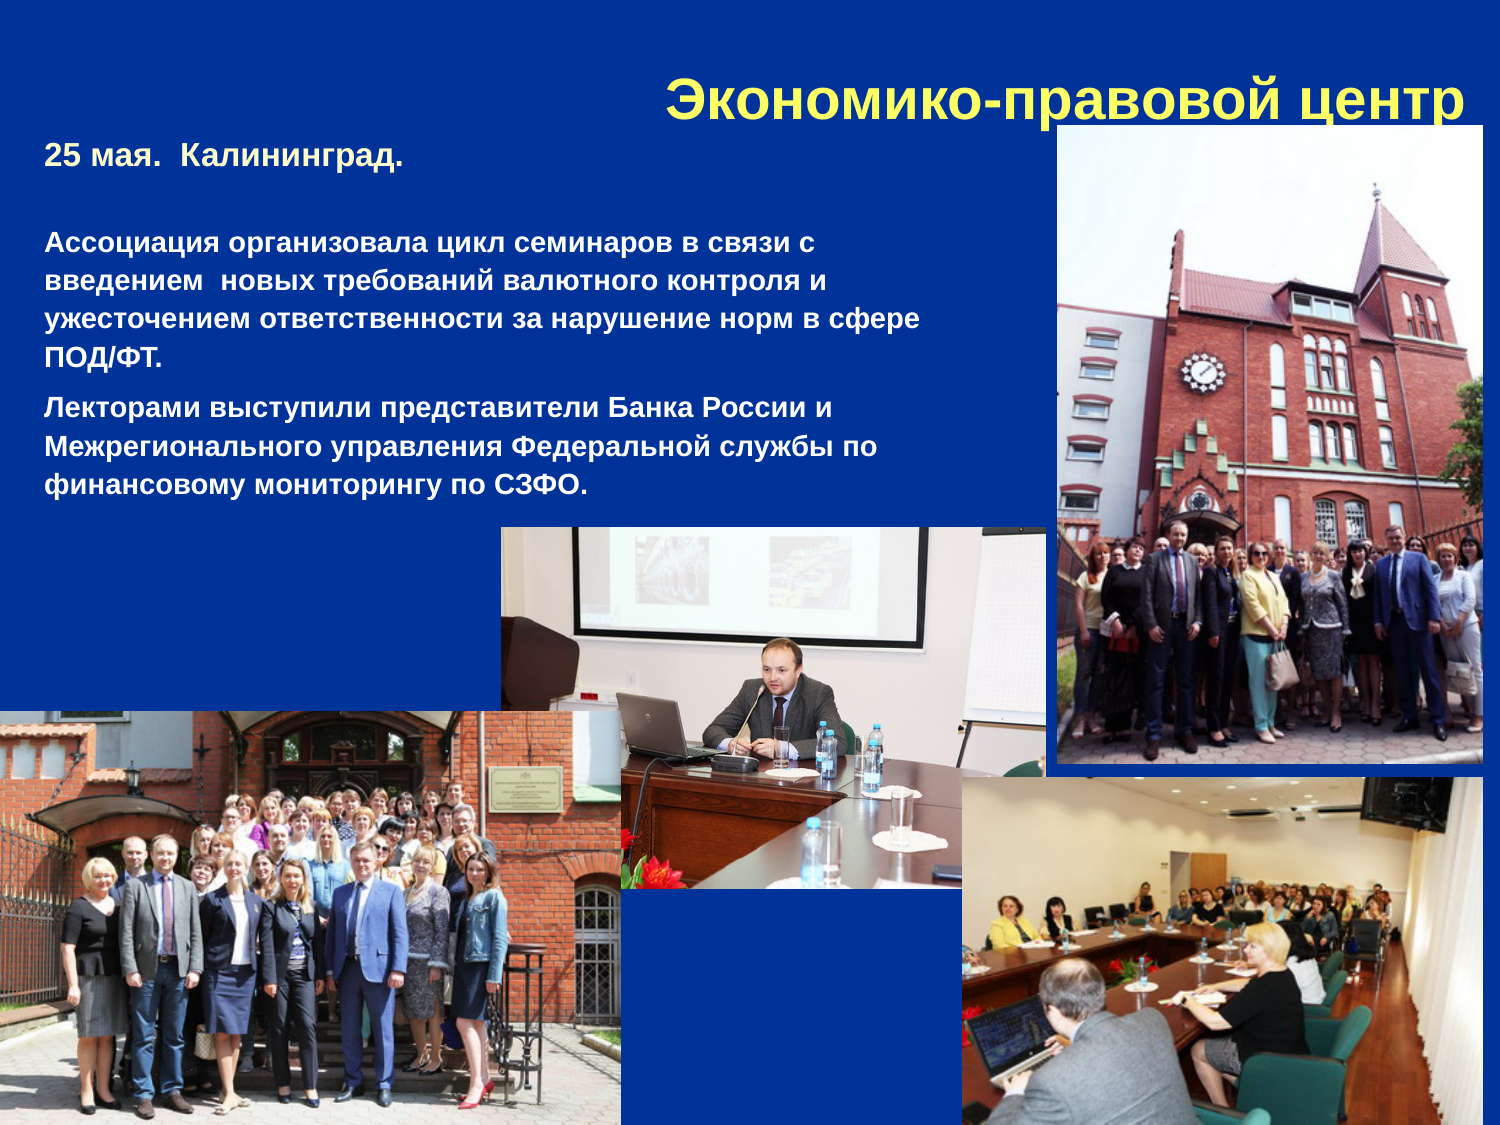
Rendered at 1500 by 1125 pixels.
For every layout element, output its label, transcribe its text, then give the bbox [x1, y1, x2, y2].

title Экономико-правовой центр [206, 19, 1482, 173]
text_box 25 мая. Калининград. Ассоциация организовала цикл семинаров в связи с введением новых требований валютного контроля и ужесточением ответственности за нарушение норм в сфере ПОД/ФТ. Лекторами выступили представители Банка России и Межрегионального управления Федеральной службы по финансовому мониторингу по СЗФО. [29, 125, 987, 558]
picture [0, 526, 1483, 1125]
picture [1056, 125, 1484, 764]
